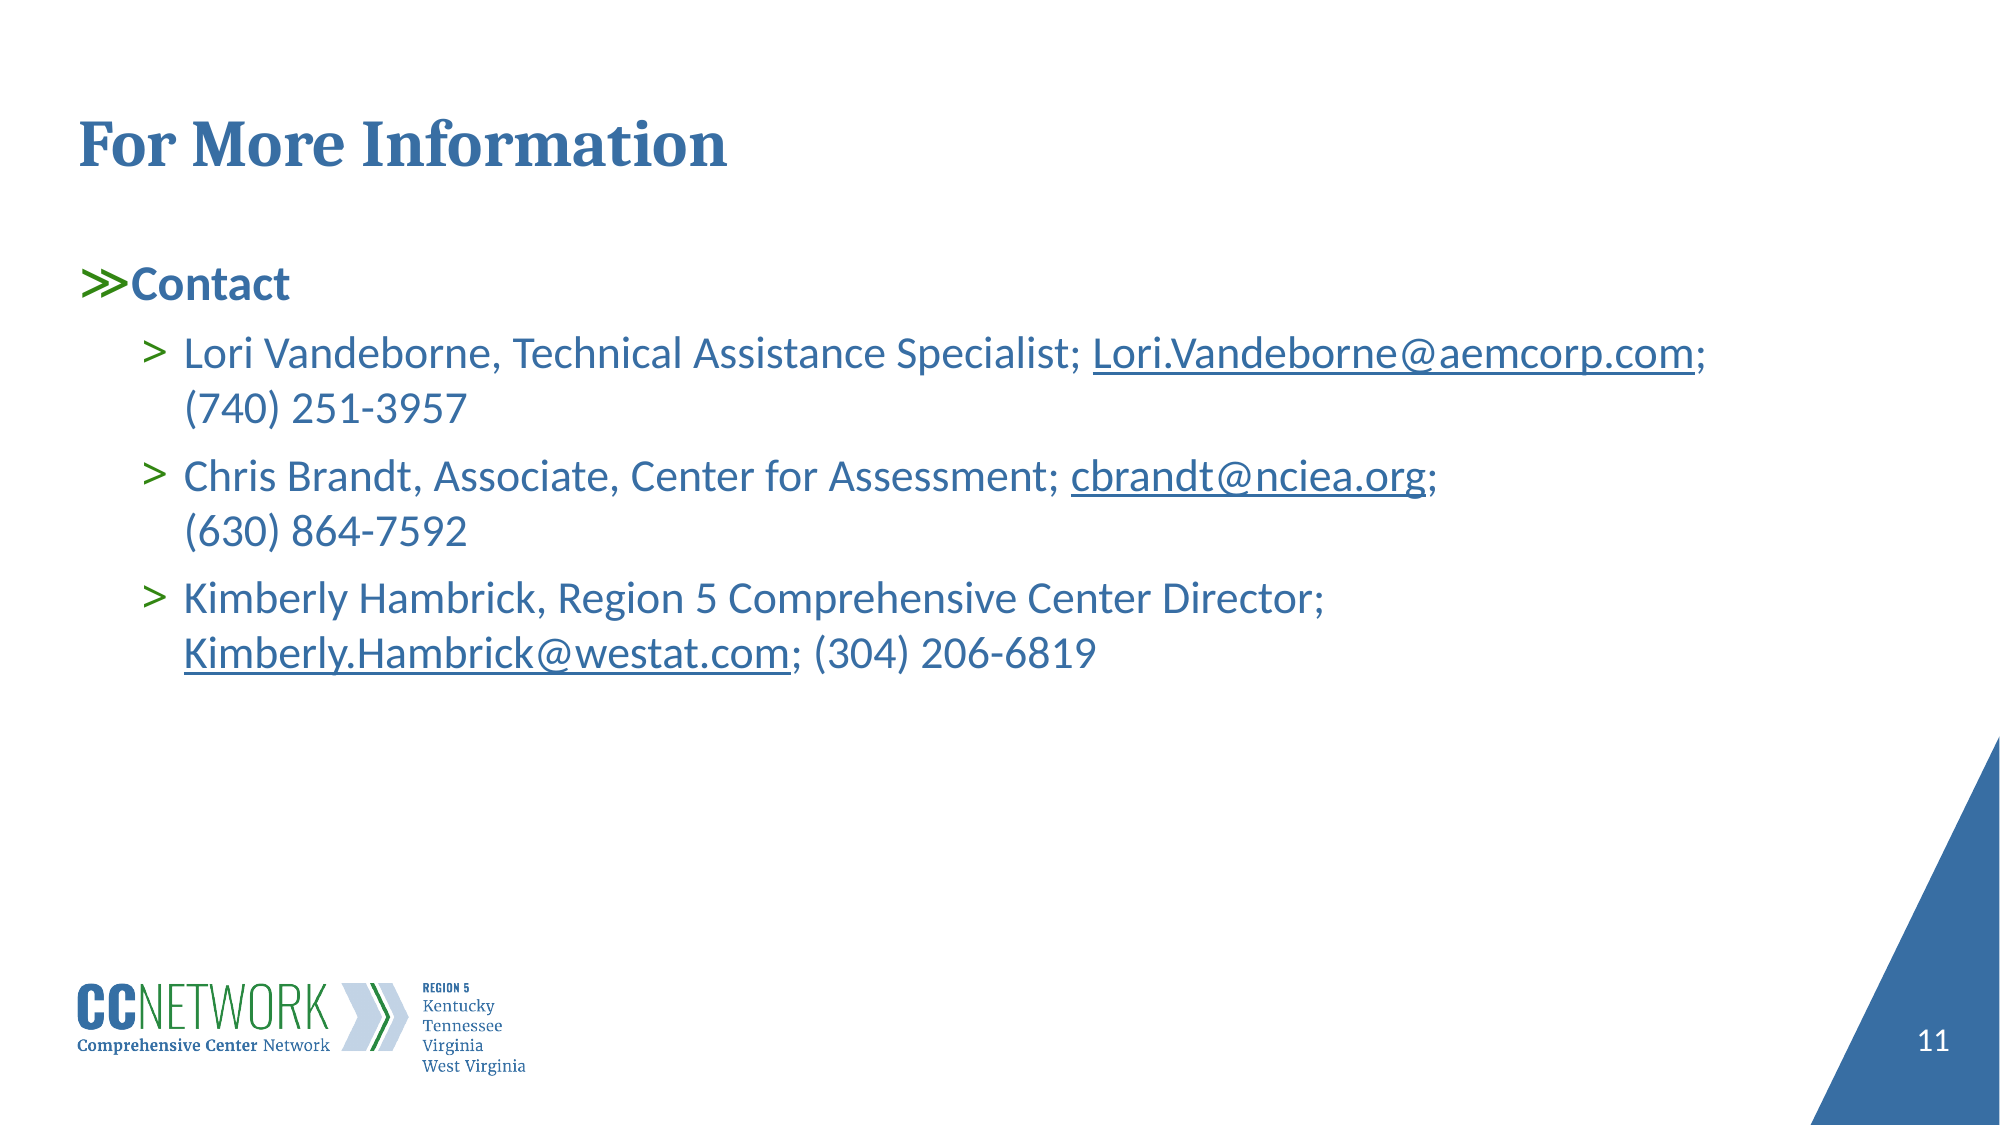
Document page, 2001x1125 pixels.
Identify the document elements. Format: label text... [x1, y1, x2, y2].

title For More Information [78, 98, 1725, 180]
picture [75, 981, 559, 1125]
slide_number 11 [1801, 1012, 1950, 1058]
list Contact Lori Vandeborne, Technical Assistance Specialist; Lori.Vandeborne@aemcorp.com; (740) 251-3957 Chris Brandt, Associate, Center for Assessment; cbrandt@nciea.org; (630) 864-7592 Kimberly Hambrick, Region 5 Comprehensive Center Director; Kimberly.Hambrick@westat.com; (304) 206-6819 [78, 250, 1725, 916]
